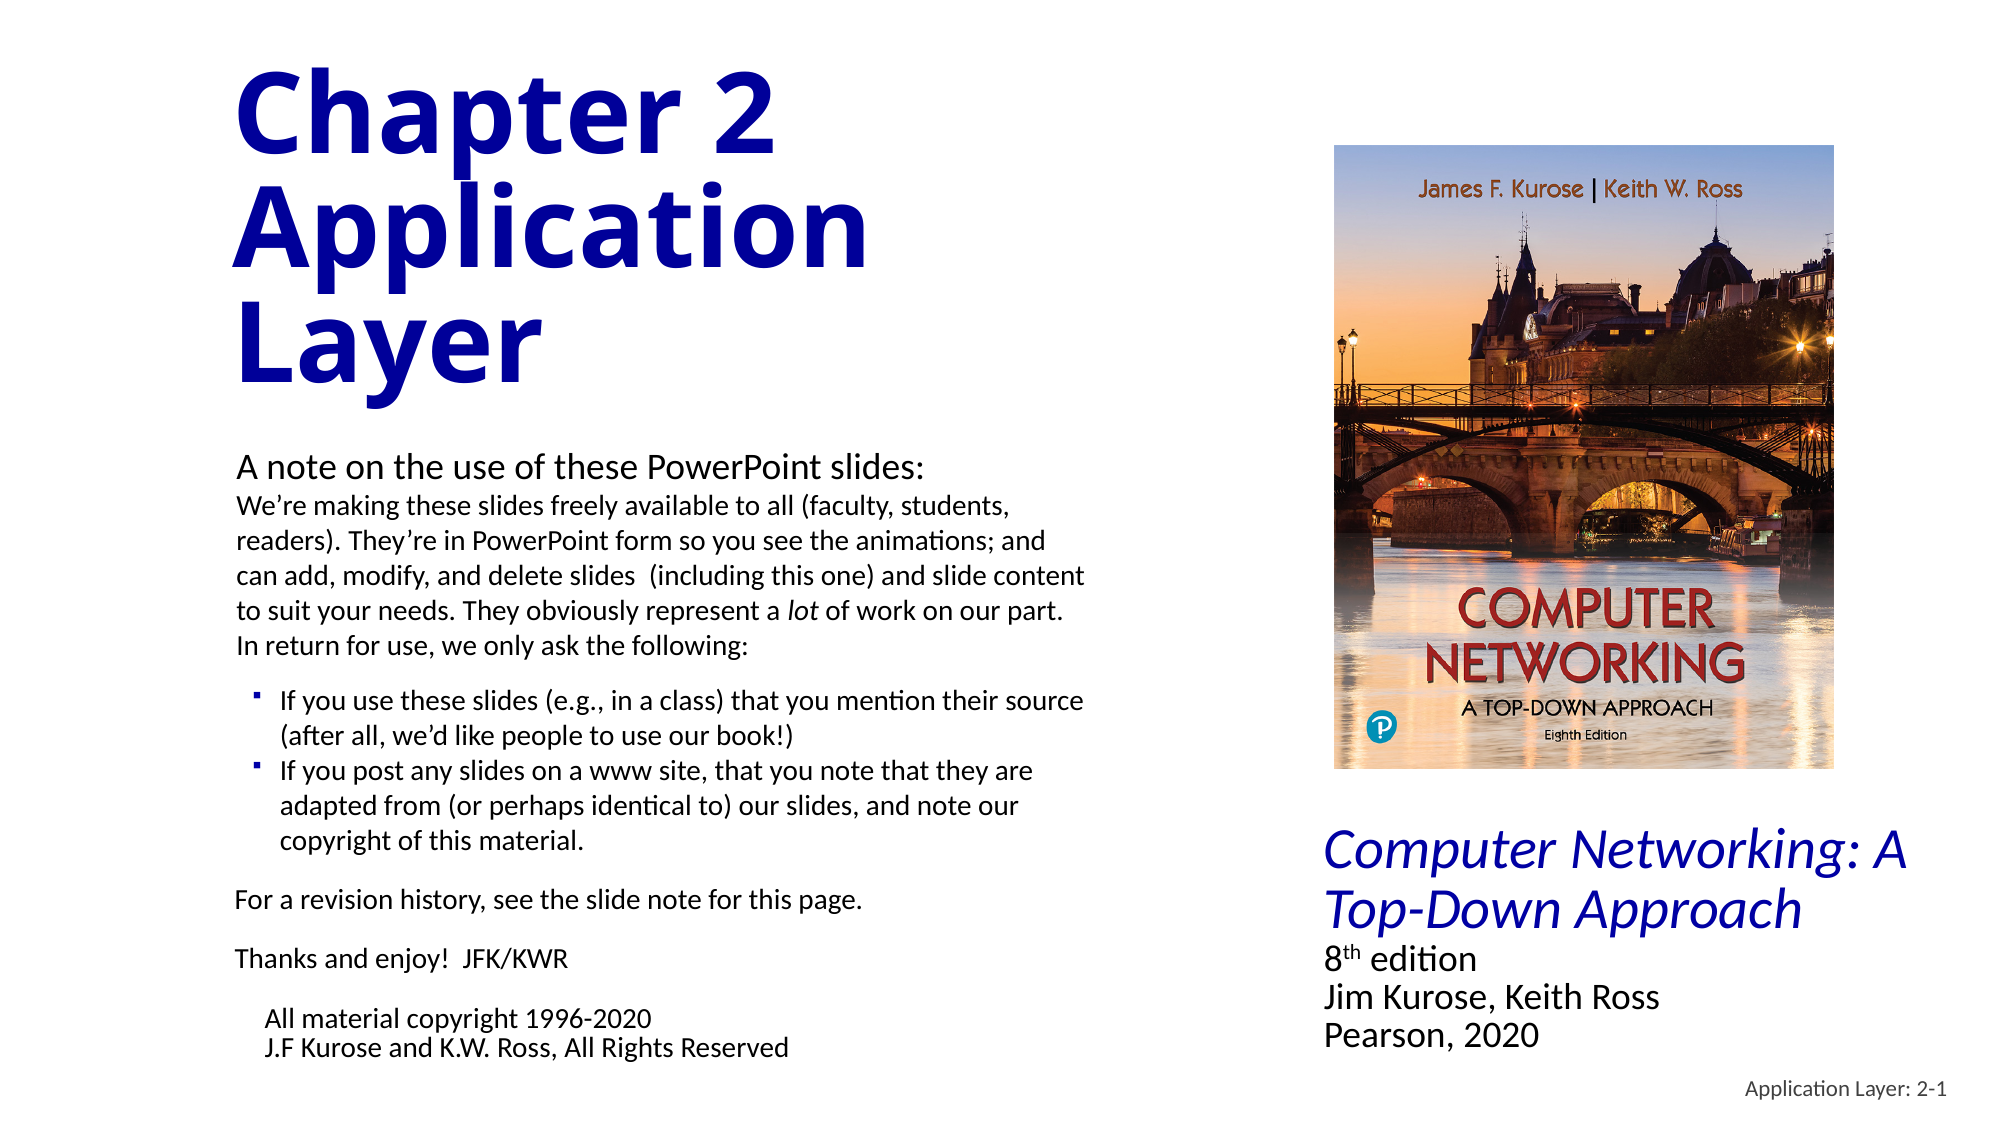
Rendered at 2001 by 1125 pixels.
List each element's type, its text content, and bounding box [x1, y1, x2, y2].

text_box Chapter 2 Application Layer [217, 92, 1100, 375]
picture [1334, 145, 1834, 769]
text_box A note on the use of these PowerPoint slides: We’re making these slides freely available to all (faculty, students, readers). They’re in PowerPoint form so you see the animations; and can add, modify, and delete slides (including this one) and slide content to suit your needs. They obviously represent a lot of work on our part. In return for use, we only ask the following: [221, 434, 1104, 699]
text_box If you use these slides (e.g., in a class) that you mention their source (after all, we’d like people to use our book!) If you post any slides on a www site, that you note that they are adapted from (or perhaps identical to) our slides, and note our copyright of this material. For a revision history, see the slide note for this page. Thanks and enjoy! JFK/KWR All material copyright 1996-2020 J.F Kurose and K.W. Ross, All Rights Reserved [217, 638, 1100, 1072]
text_box Computer Networking: A Top-Down Approach 8th edition Jim Kurose, Keith Ross Pearson, 2020 [1309, 703, 1963, 1125]
